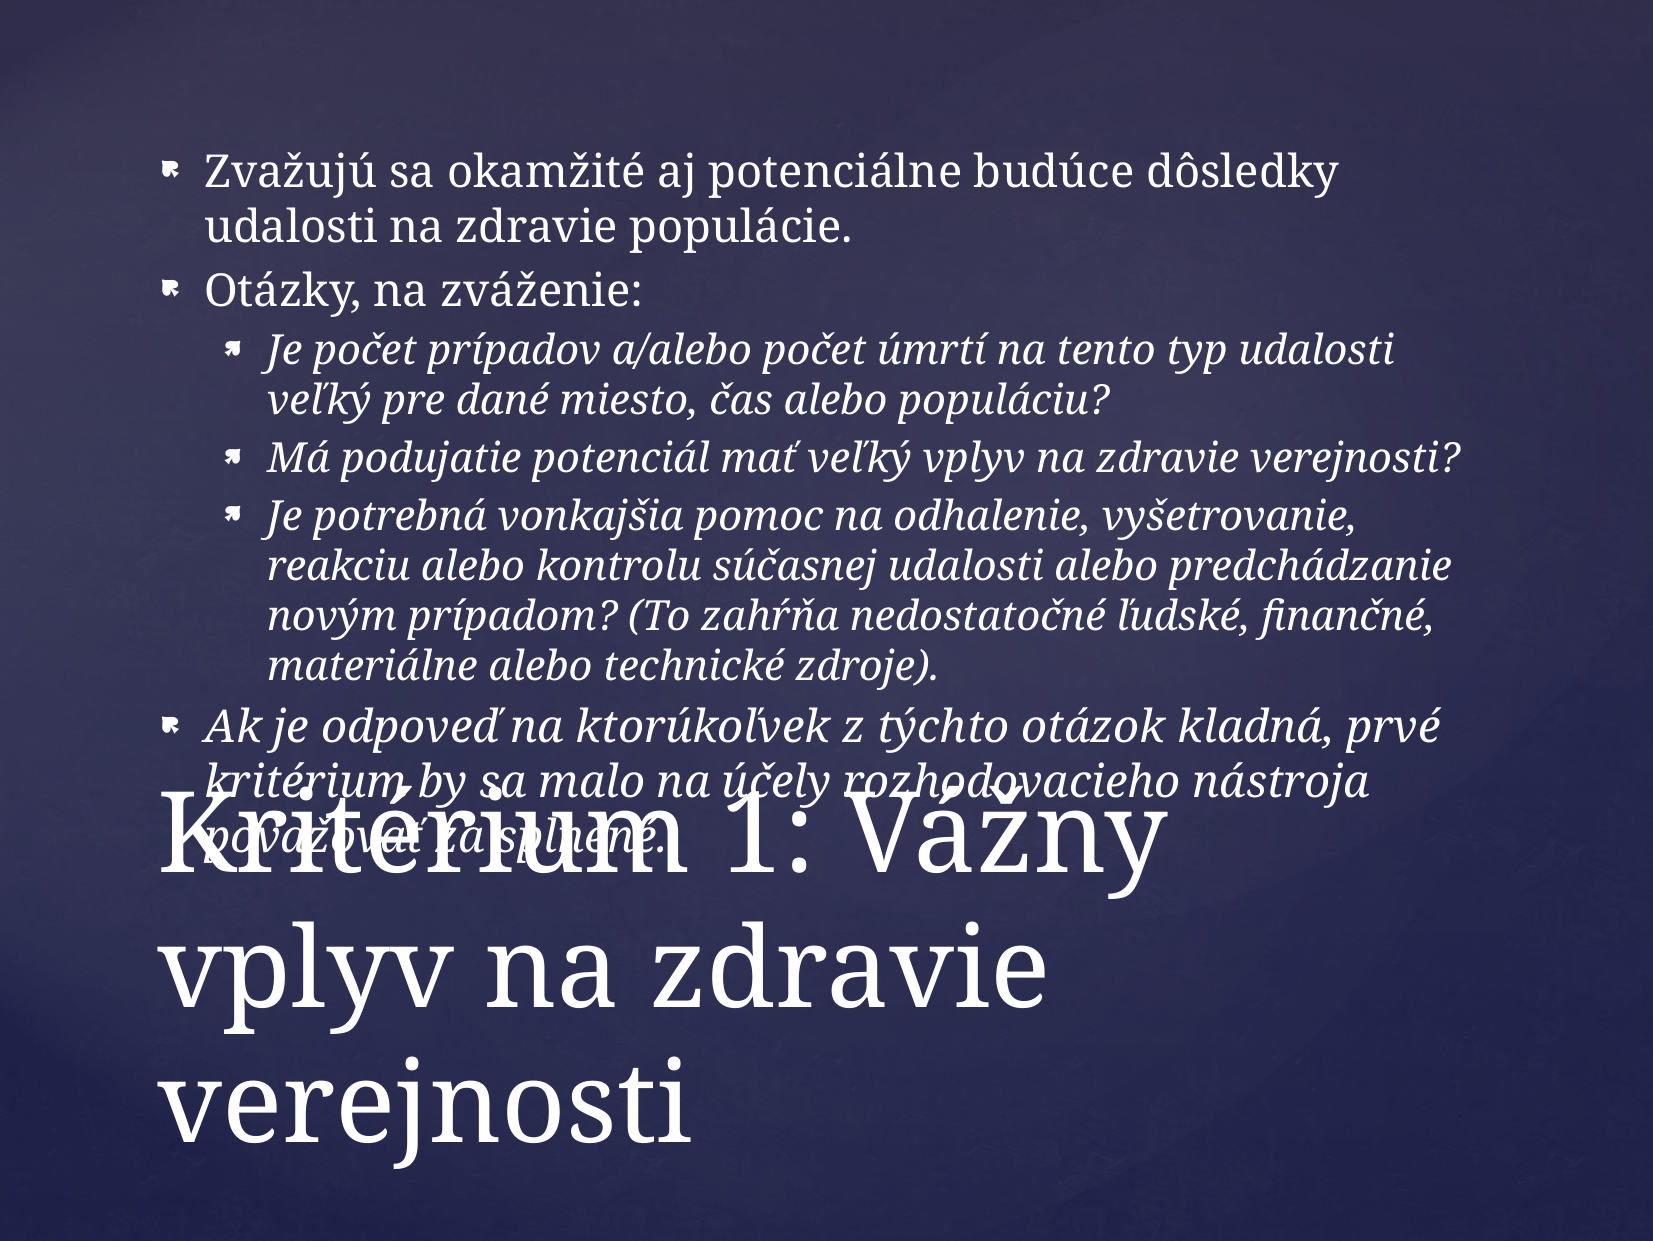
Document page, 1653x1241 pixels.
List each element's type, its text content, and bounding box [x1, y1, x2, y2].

title Kritérium 1: Vážny vplyv na zdravie verejnosti [140, 1008, 1505, 1174]
list Zvažujú sa okamžité aj potenciálne budúce dôsledky udalosti na zdravie populácie. Otázky, na zváženie: Je počet prípadov a/alebo počet úmrtí na tento typ udalosti veľký pre dané miesto, čas alebo populáciu? Má podujatie potenciál mať veľký vplyv na zdravie verejnosti? Je potrebná vonkajšia pomoc na odhalenie, vyšetrovanie, reakciu alebo kontrolu súčasnej udalosti alebo predchádzanie novým prípadom? (To zahŕňa nedostatočné ľudské, finančné, materiálne alebo technické zdroje). Ak je odpoveď na ktorúkoľvek z týchto otázok kladná, prvé kritérium by sa malo na účely rozhodovacieho nástroja považovať za splnené. [140, 124, 1488, 880]
